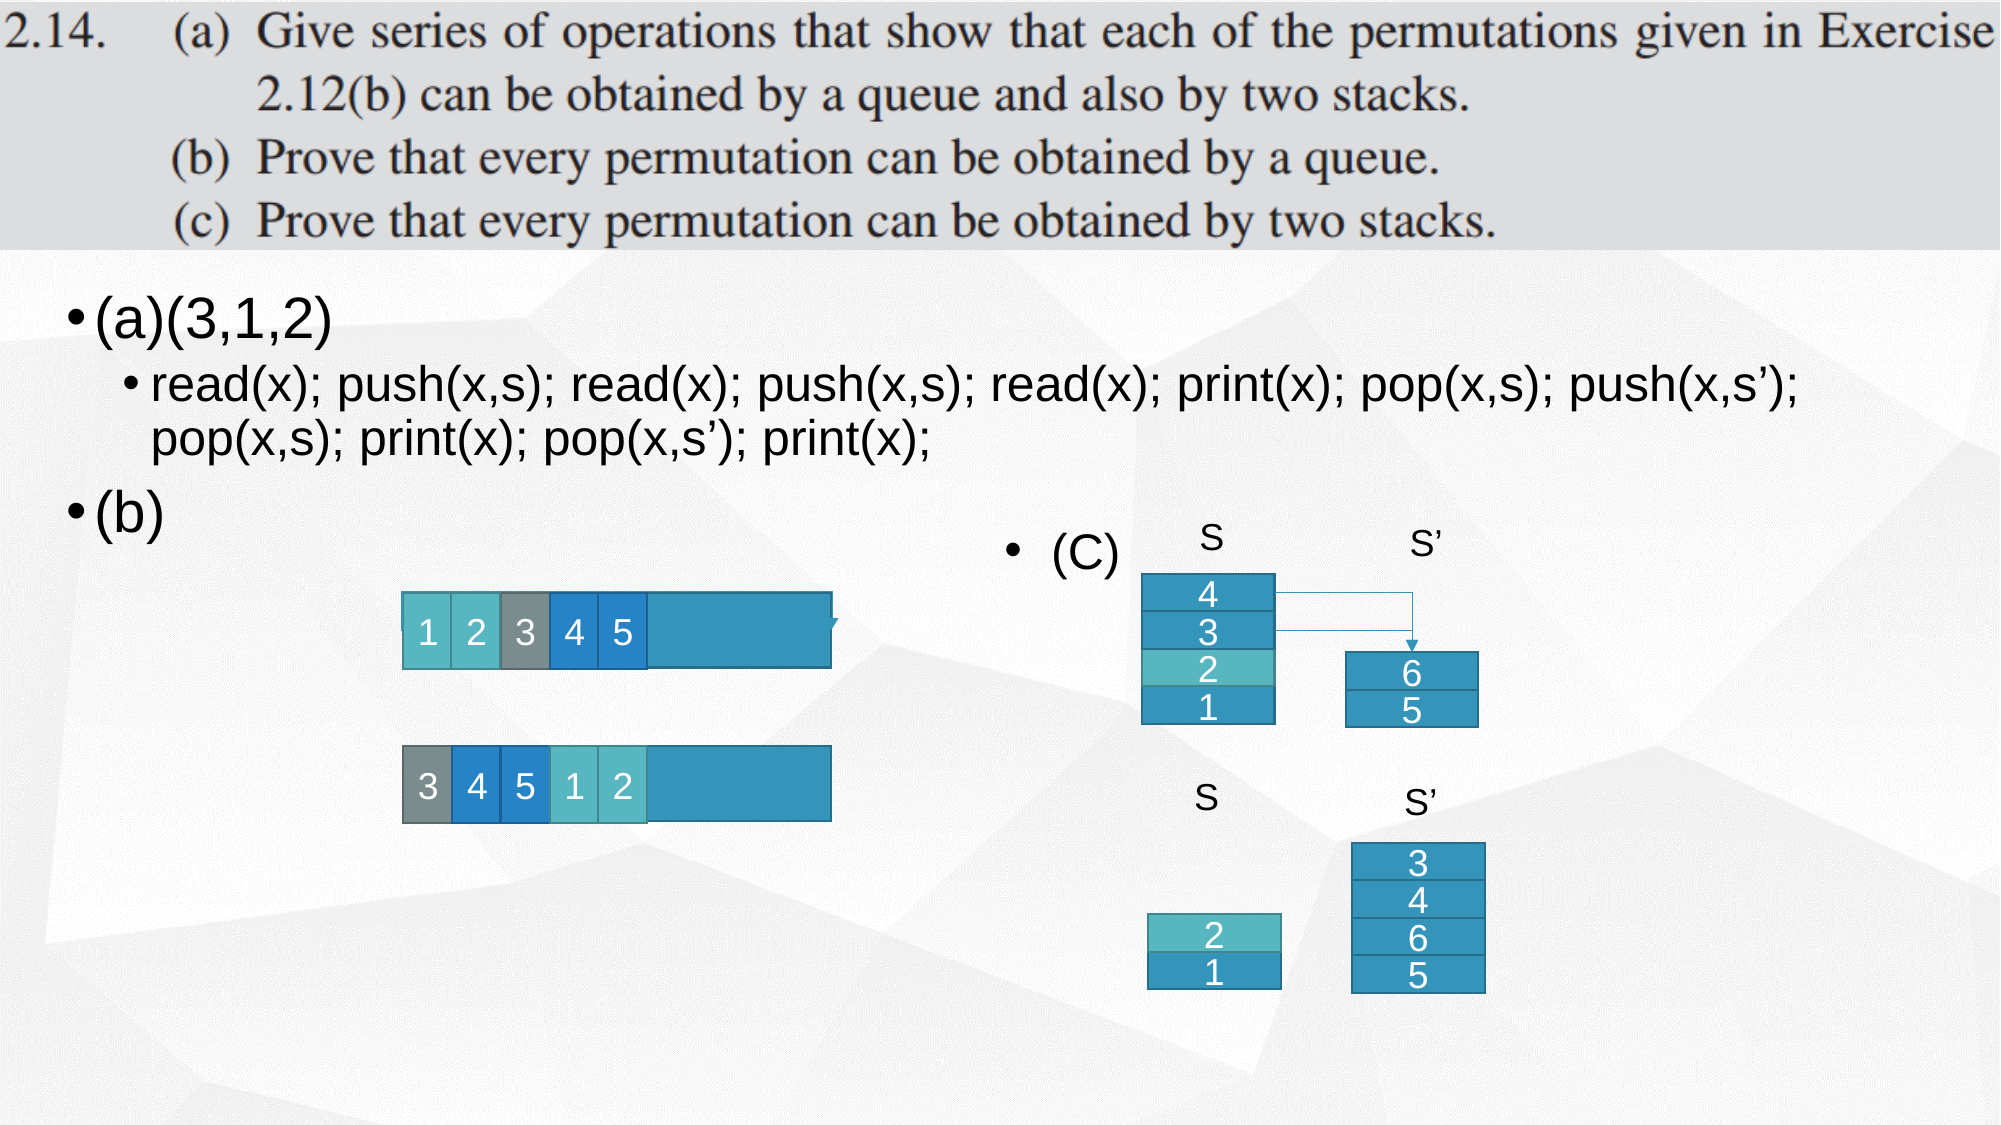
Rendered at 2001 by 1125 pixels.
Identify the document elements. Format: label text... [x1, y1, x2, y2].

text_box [403, 592, 832, 630]
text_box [1274, 592, 1412, 630]
text_box S’ [1389, 770, 1461, 831]
list (a)(3,1,2) read(x); push(x,s); read(x); push(x,s); read(x); print(x); pop(x,s); push(x,s’); pop(x,s); print(x); pop(x,s’); print(x); (b) [51, 280, 1949, 1014]
text_box 2 [1141, 650, 1276, 687]
text_box S’ [1394, 511, 1458, 572]
picture [0, 0, 2001, 1125]
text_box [403, 631, 832, 670]
text_box 4 [1351, 881, 1486, 917]
text_box 3 [1141, 612, 1274, 650]
text_box 6 [1351, 917, 1486, 956]
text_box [403, 746, 832, 823]
text_box 4 [1141, 573, 1276, 612]
text_box 1 [1147, 953, 1282, 990]
text_box (C) [989, 511, 1136, 587]
text_box 2 [1147, 913, 1282, 953]
text_box 5 [1351, 956, 1486, 994]
text_box S [1179, 765, 1224, 825]
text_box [1274, 630, 1412, 653]
text_box 3 [1351, 842, 1486, 881]
text_box 6 [1345, 651, 1479, 691]
text_box 5 [1345, 691, 1479, 728]
text_box S [1184, 506, 1240, 566]
text_box 1 [1141, 687, 1276, 725]
